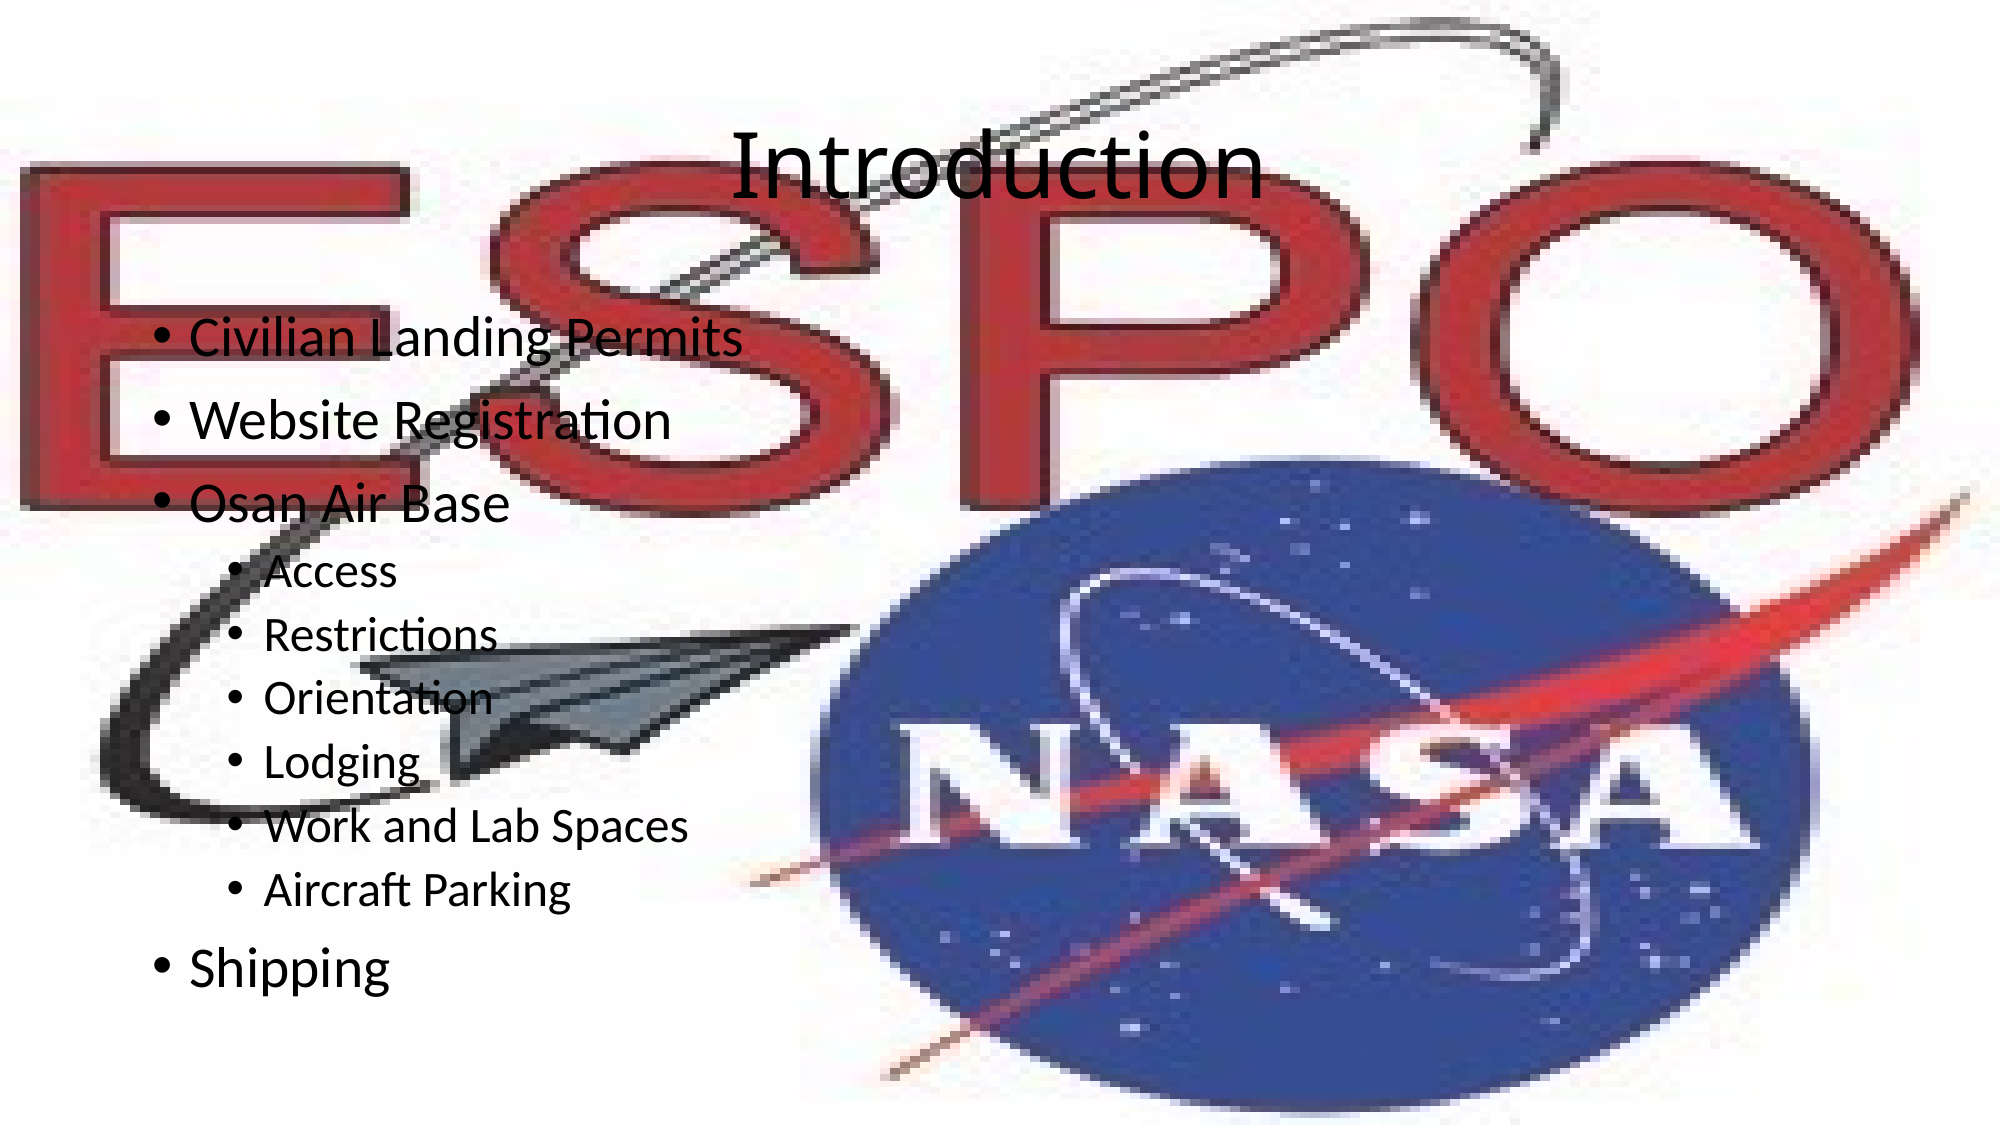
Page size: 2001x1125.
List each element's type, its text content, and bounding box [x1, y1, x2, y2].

picture [0, 0, 2001, 1125]
title Introduction [137, 59, 1863, 278]
list Civilian Landing Permits Website Registration Osan Air Base Access Restrictions Orientation Lodging Work and Lab Spaces Aircraft Parking Shipping [137, 299, 1863, 1014]
